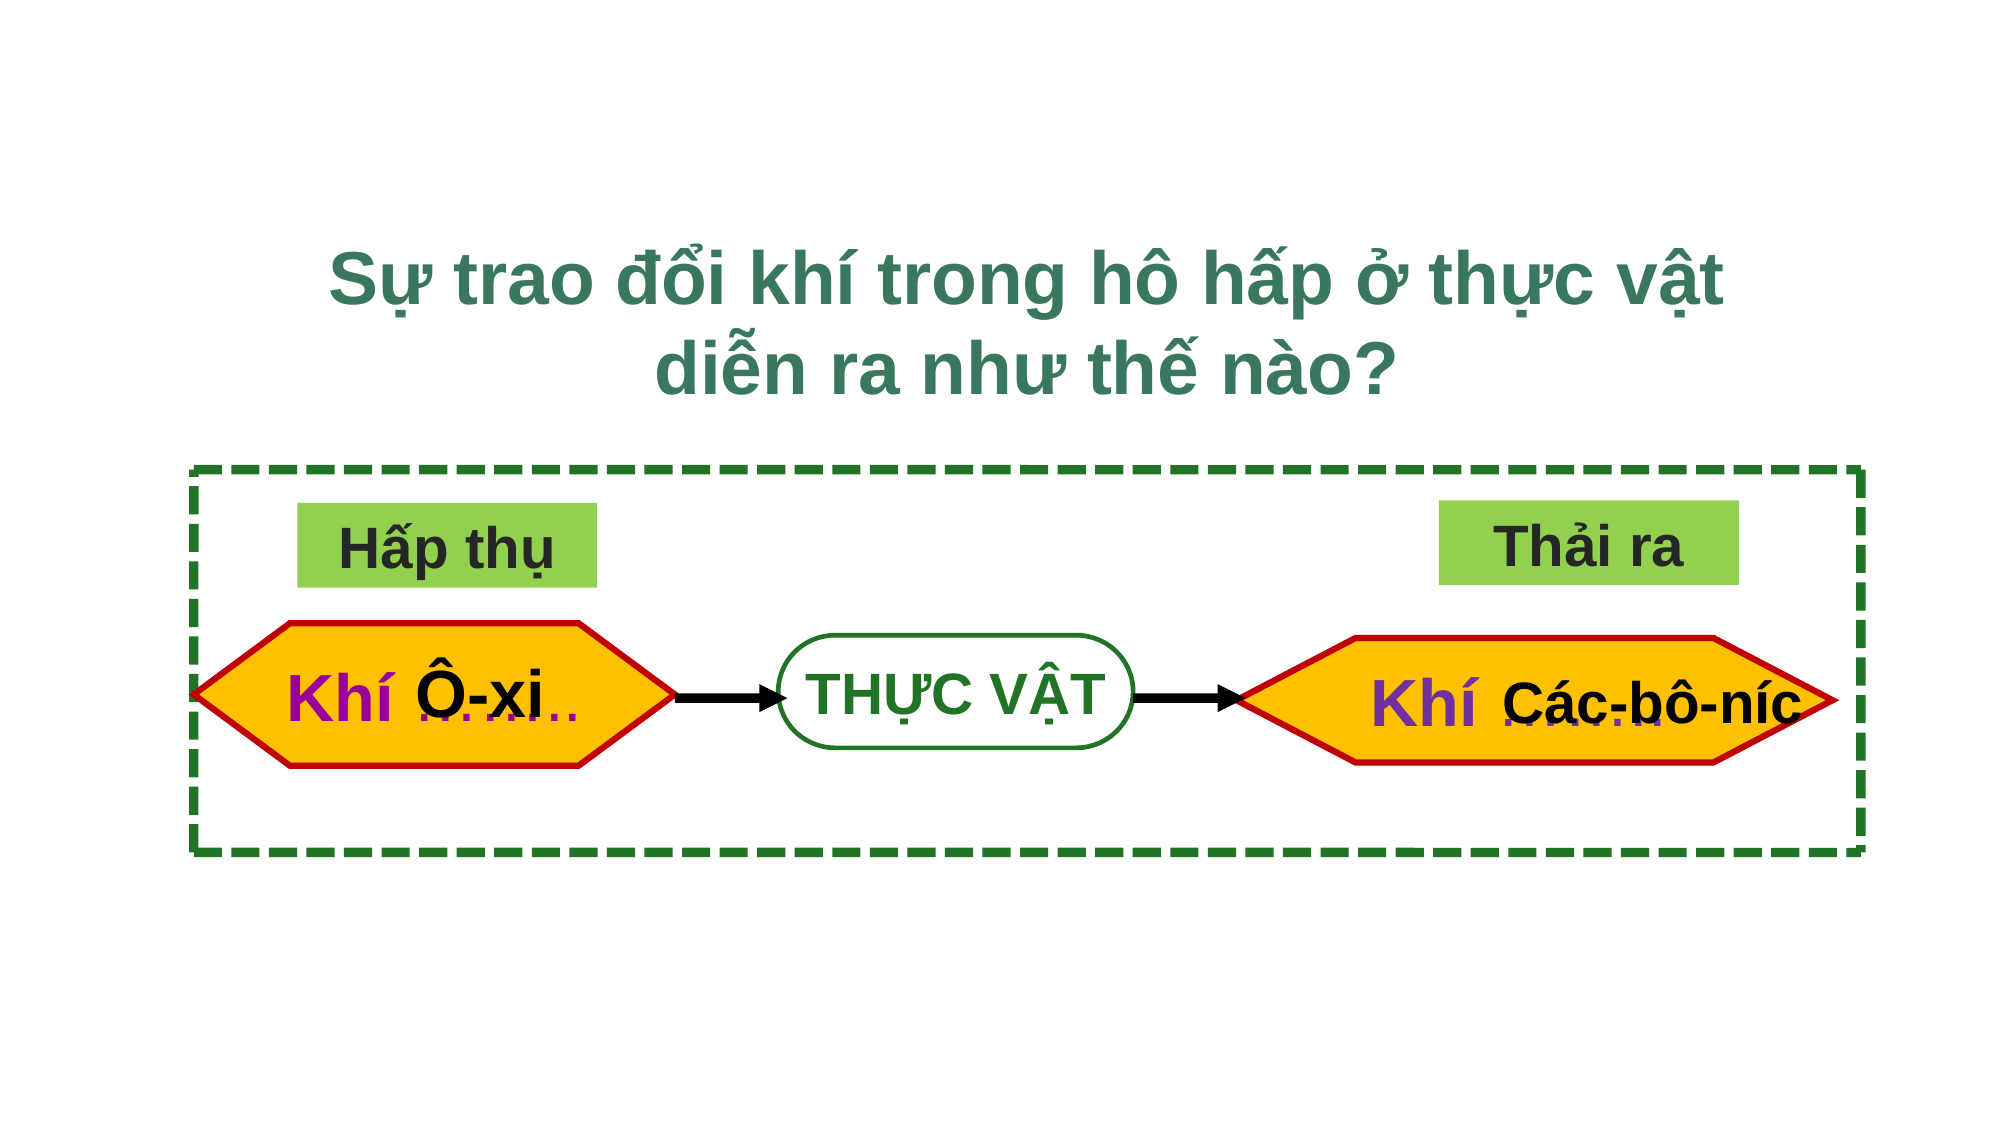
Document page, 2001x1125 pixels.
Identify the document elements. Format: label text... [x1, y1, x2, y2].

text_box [193, 469, 1861, 853]
text_box Sự trao đổi khí trong hô hấp ở thực vật diễn ra như thế nào? [258, 221, 1796, 417]
